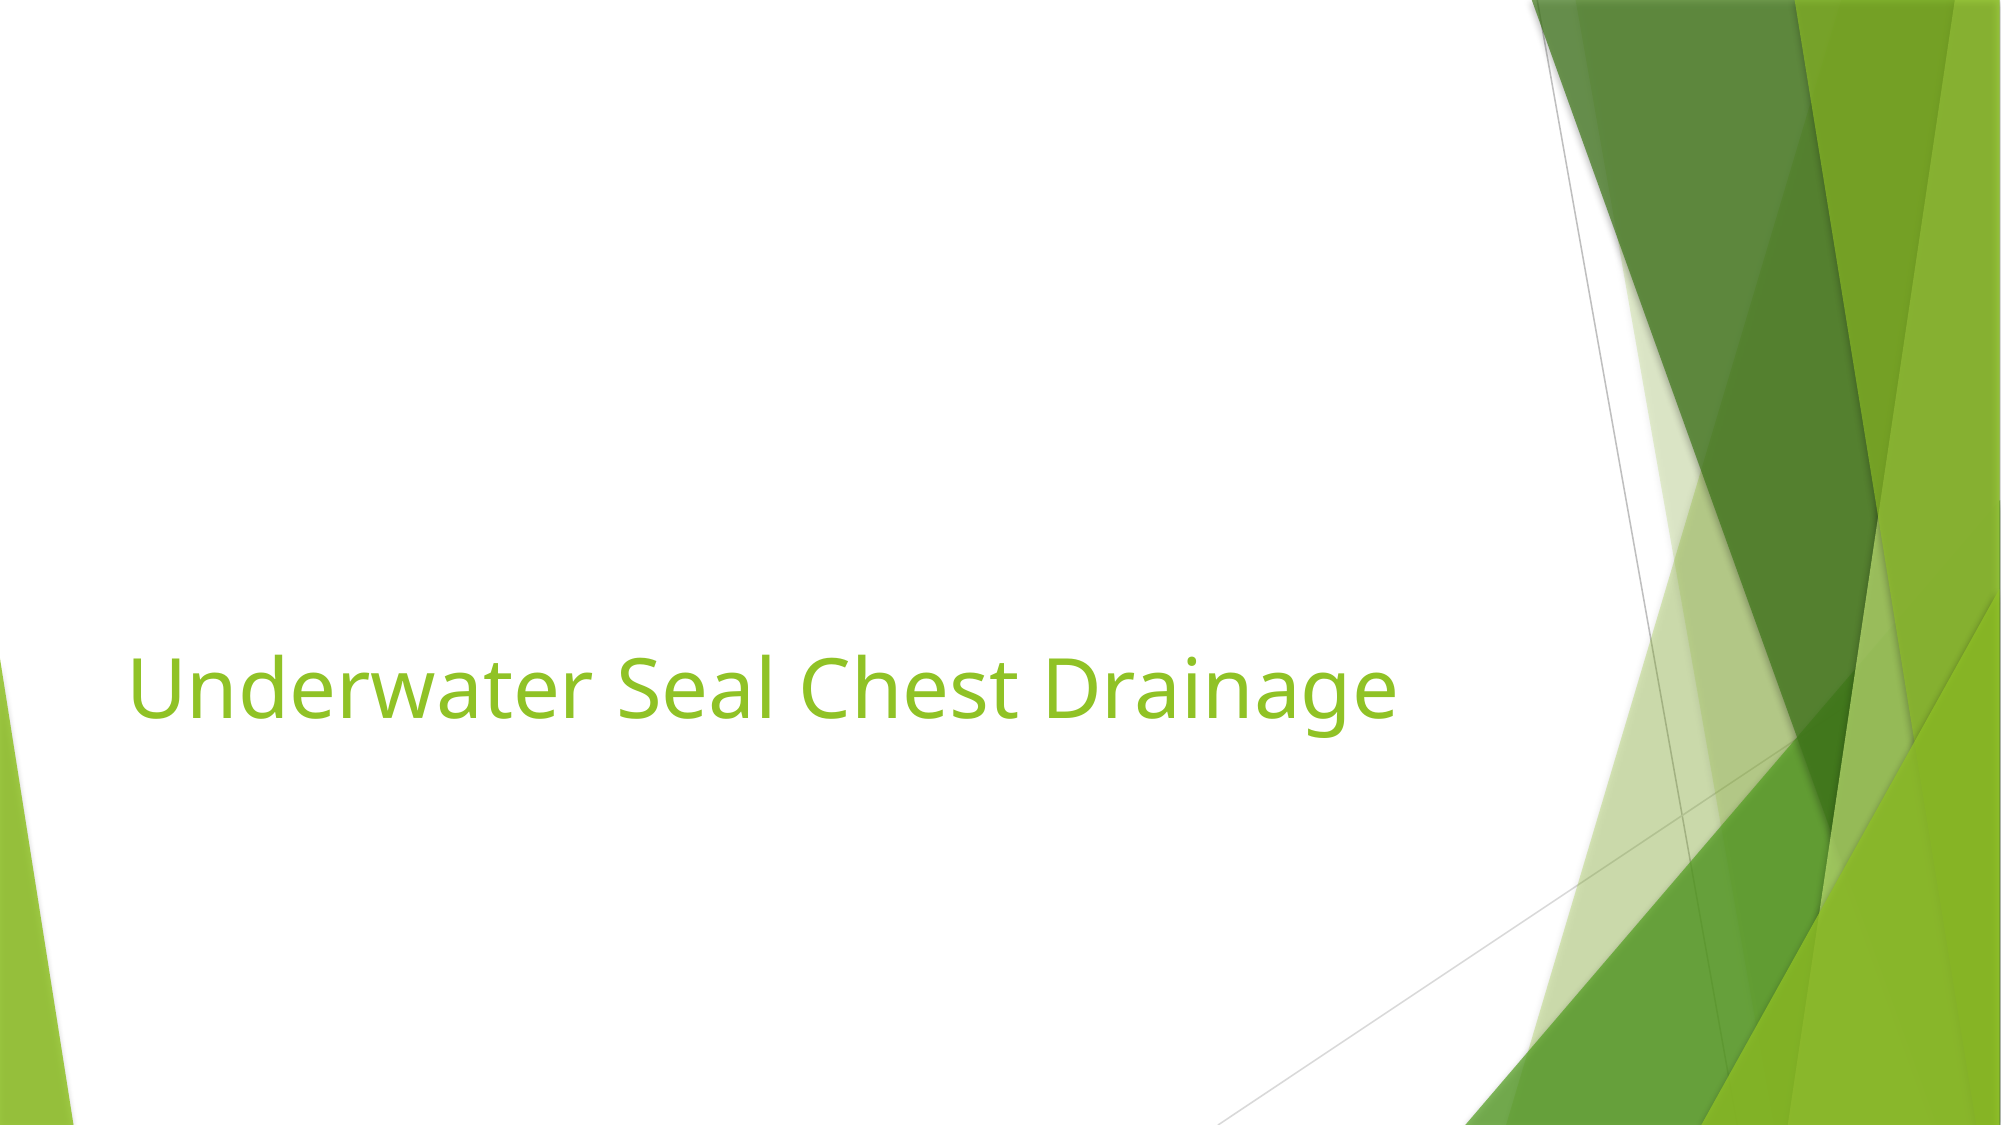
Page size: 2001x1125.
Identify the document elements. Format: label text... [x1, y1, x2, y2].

title Underwater Seal Chest Drainage [111, 443, 1522, 743]
